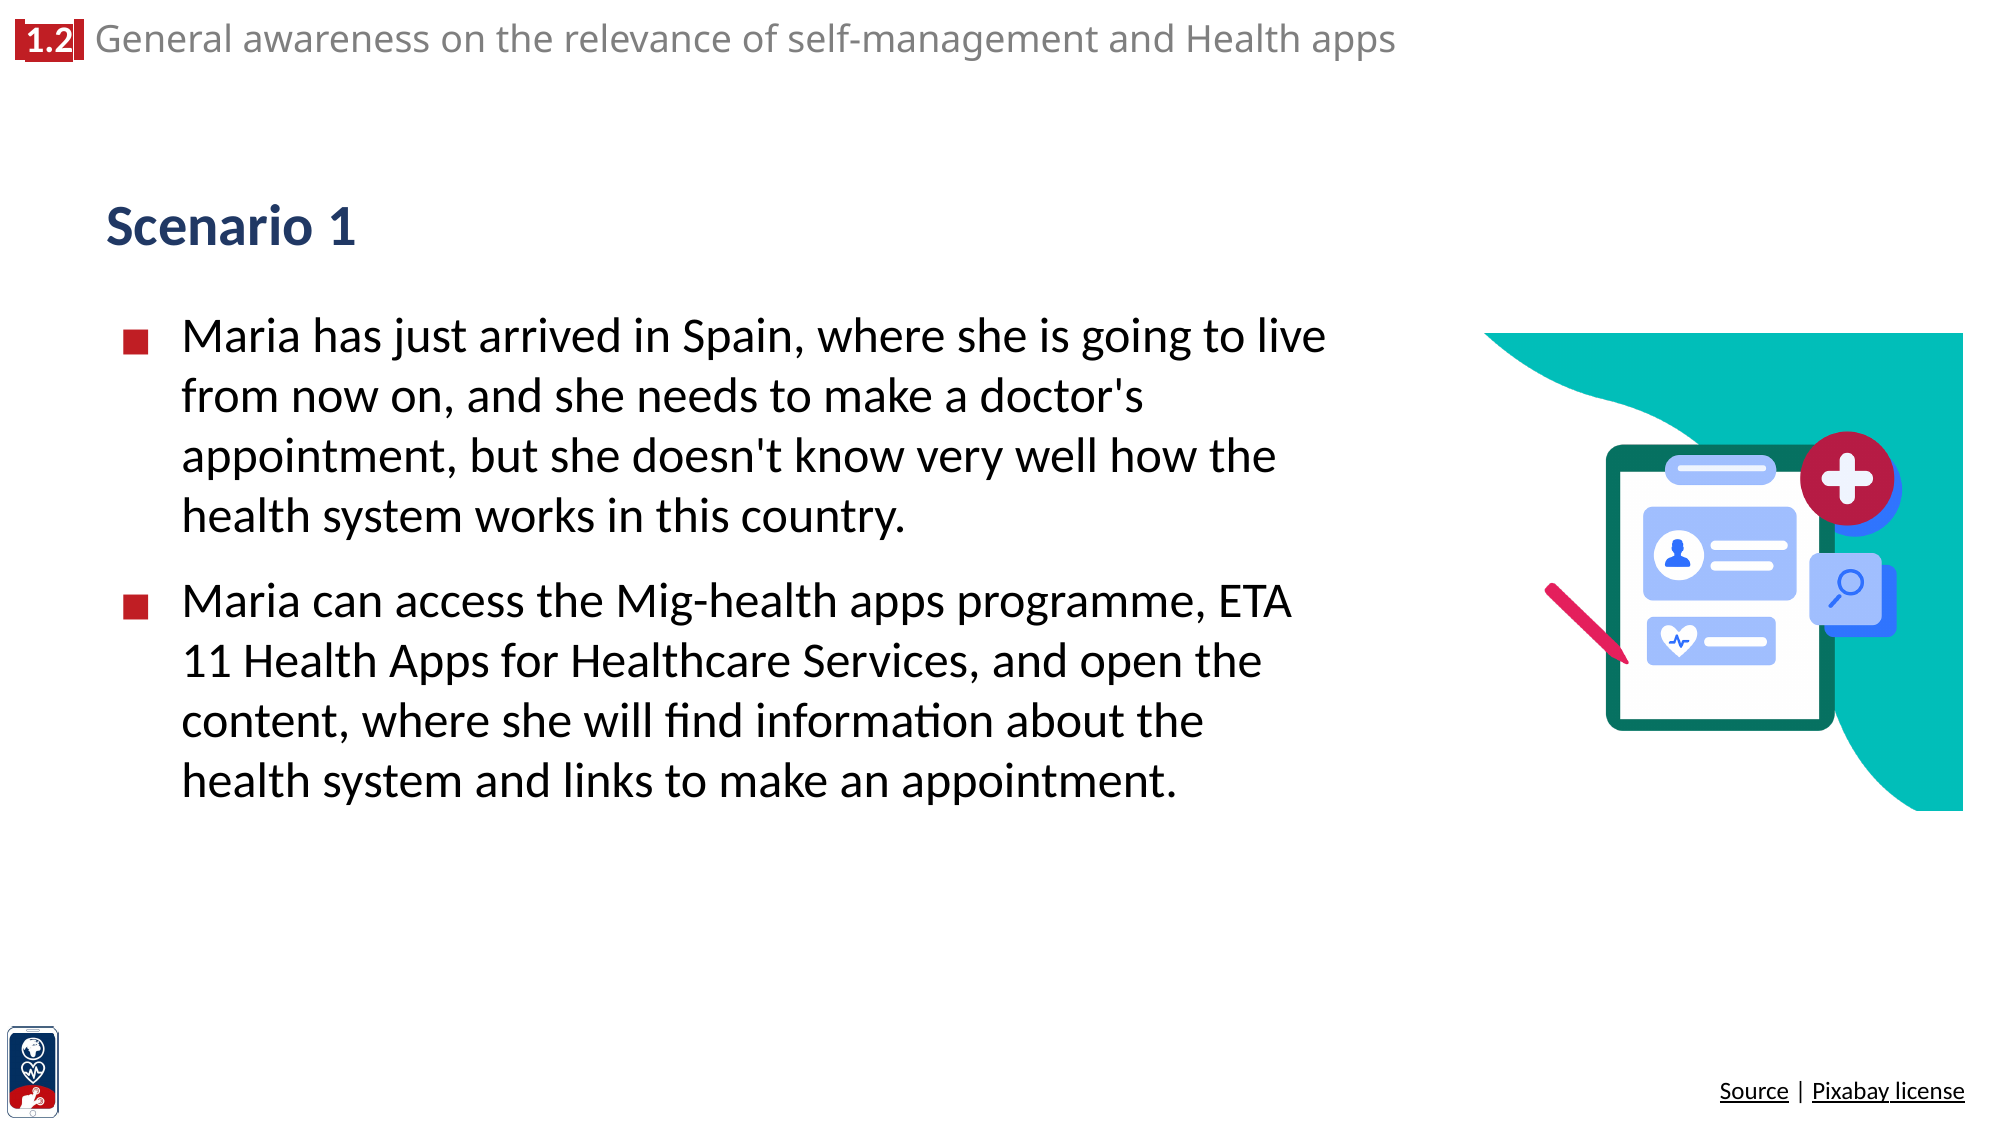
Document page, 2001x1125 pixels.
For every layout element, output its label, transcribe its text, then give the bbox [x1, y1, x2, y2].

title Scenario 1 [91, 177, 1906, 277]
picture [1483, 333, 1963, 811]
list Maria has just arrived in Spain, where she is going to live from now on, and she needs to make a doctor's appointment, but she doesn't know very well how the health system works in this country. Maria can access the Mig-health apps programme, ETA 11 Health Apps for Healthcare Services, and open the content, where she will find information about the health system and links to make an appointment. [91, 295, 1352, 1094]
picture [7, 1026, 59, 1118]
text_box Source | Pixabay license [541, 1066, 1981, 1112]
